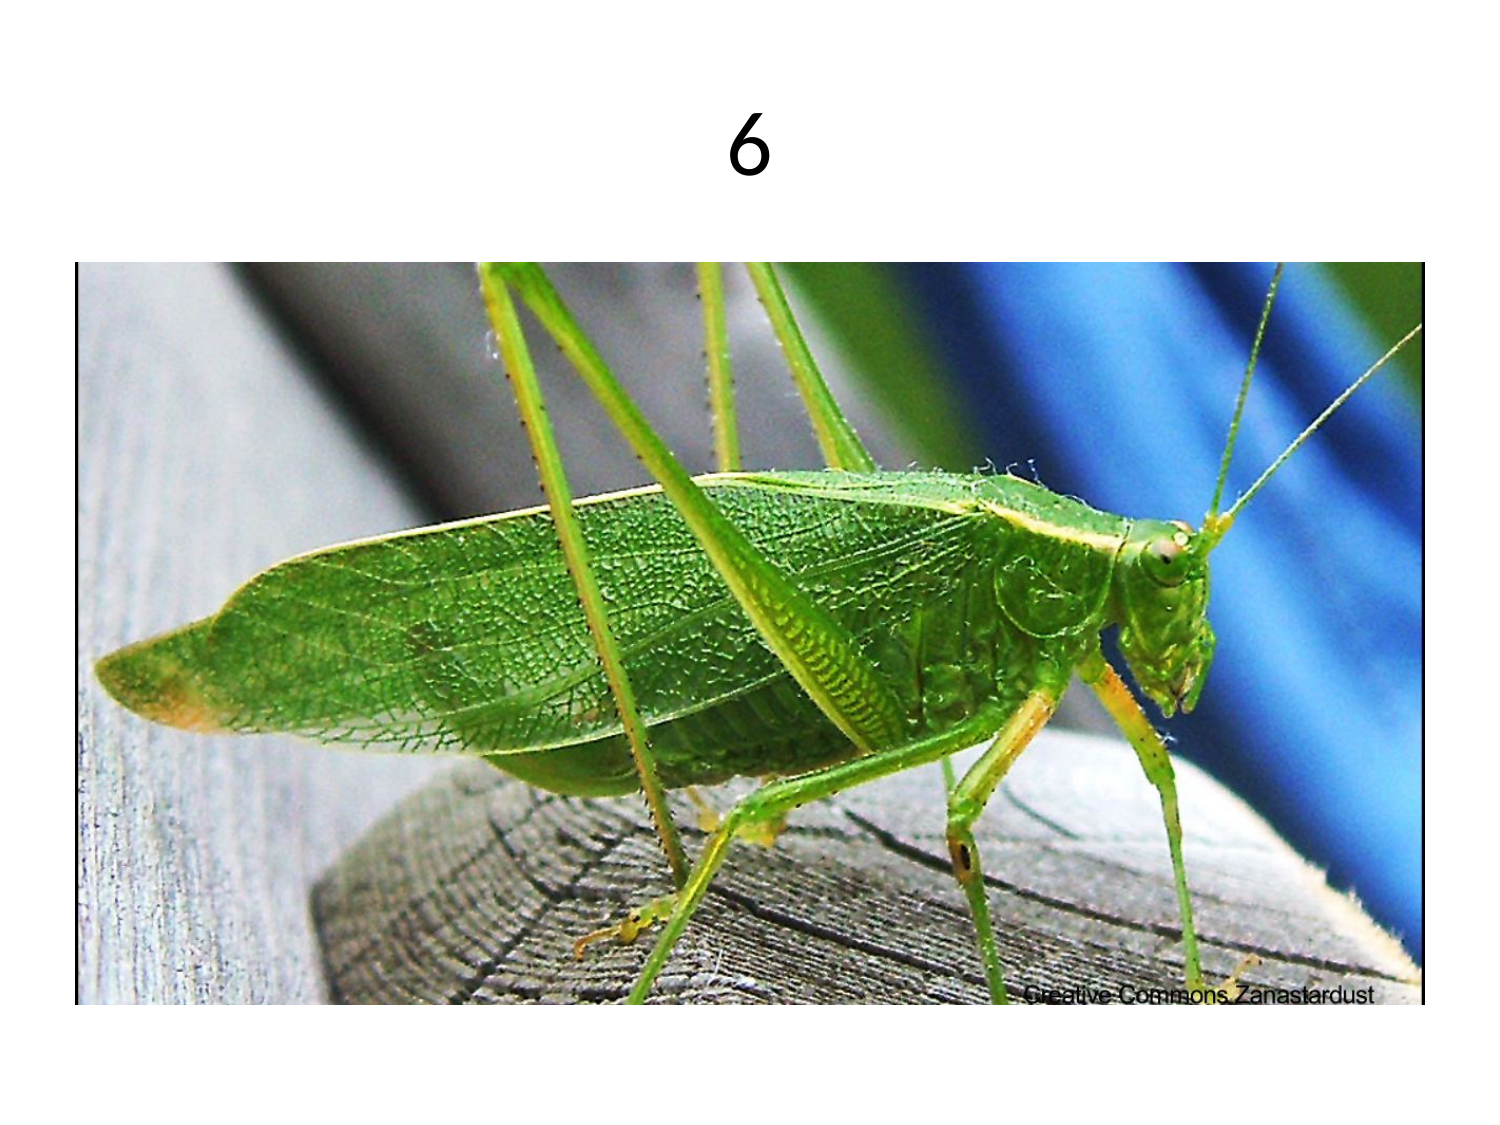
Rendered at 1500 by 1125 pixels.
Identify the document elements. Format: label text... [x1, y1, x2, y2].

title 6 [75, 45, 1425, 233]
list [74, 262, 1426, 1006]
